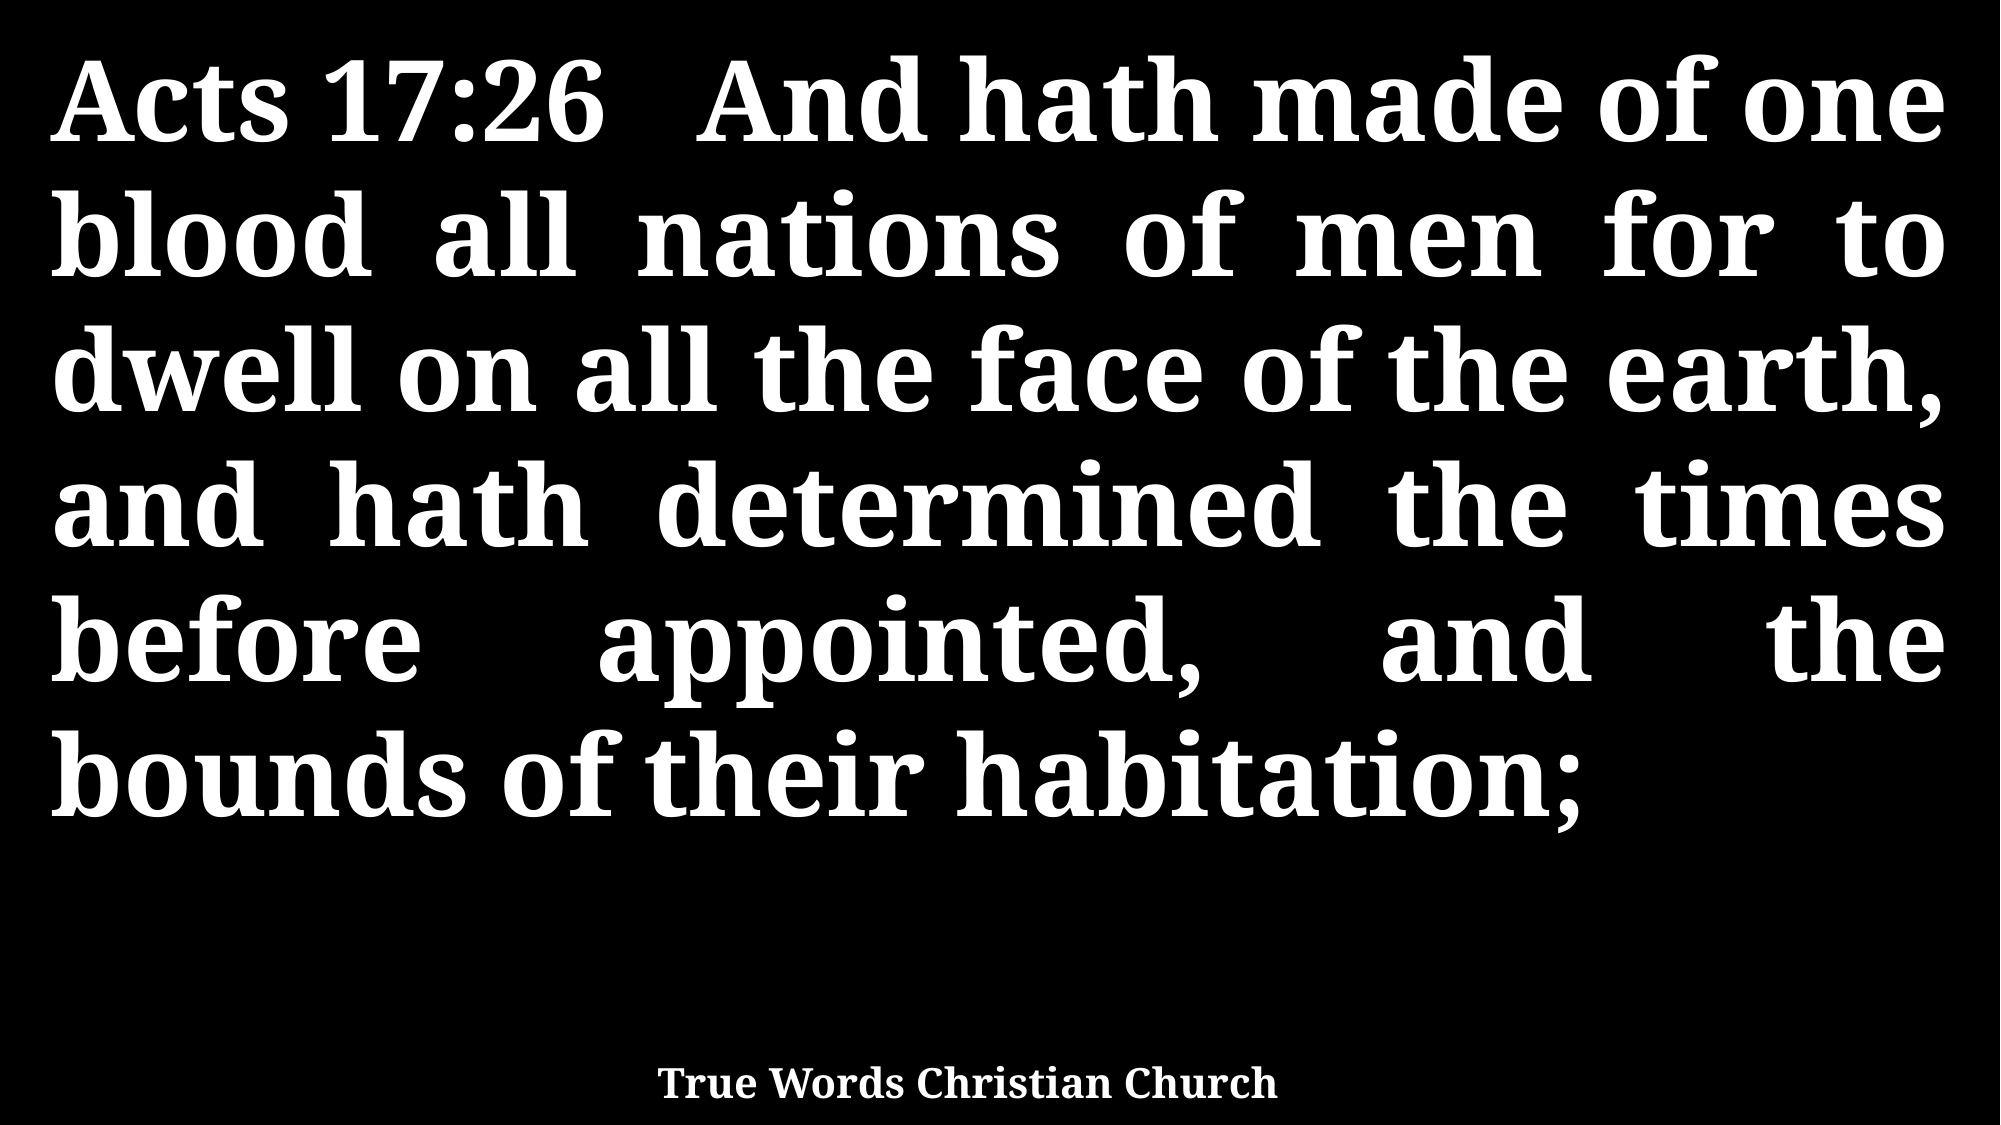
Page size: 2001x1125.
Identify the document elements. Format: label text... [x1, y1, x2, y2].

text_box True Words Christian Church [642, 1049, 1294, 1114]
text_box Acts 17:26 And hath made of one blood all nations of men for to dwell on all the face of the earth, and hath determined the times before appointed, and the bounds of their habitation; [35, 21, 1965, 846]
